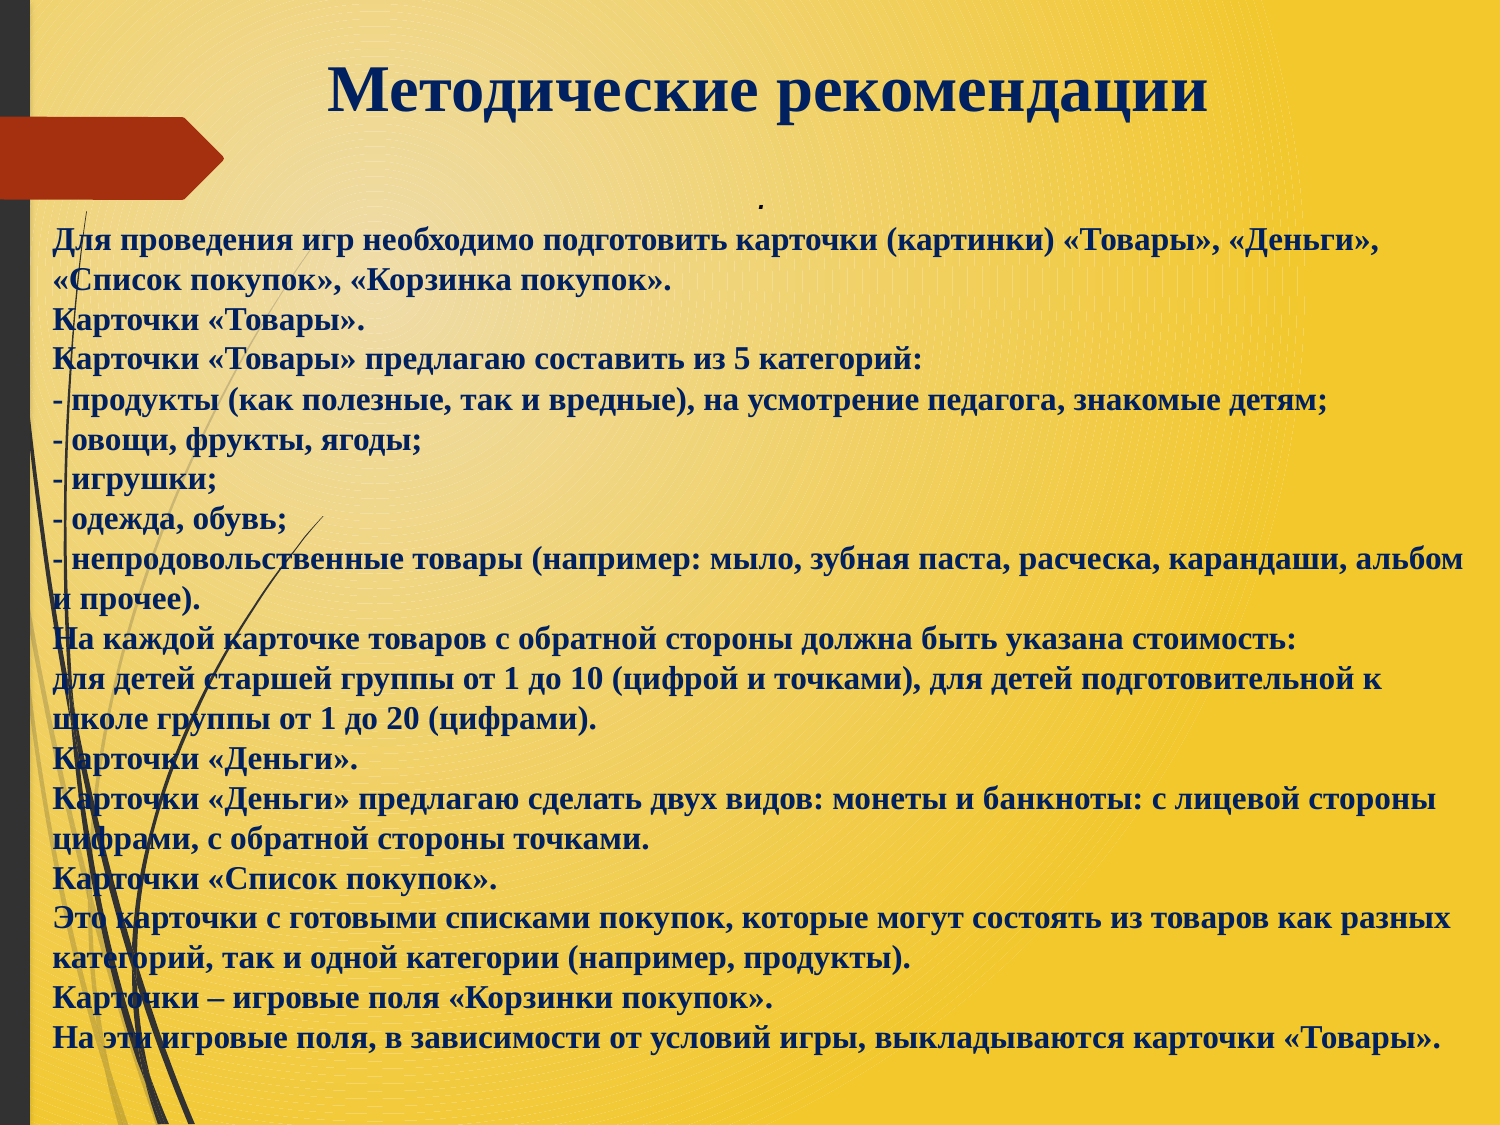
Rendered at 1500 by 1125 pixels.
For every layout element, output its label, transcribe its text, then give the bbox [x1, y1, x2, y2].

title Методические рекомендации [37, 37, 1500, 160]
text_box . Для проведения игр необходимо подготовить карточки (картинки) «Товары», «Деньги», «Список покупок», «Корзинка покупок». Карточки «Товары». Карточки «Товары» предлагаю составить из 5 категорий: - продукты (как полезные, так и вредные), на усмотрение педагога, знакомые детям; - овощи, фрукты, ягоды; - игрушки; - одежда, обувь; - непродовольственные товары (например: мыло, зубная паста, расческа, карандаши, альбом и прочее). На каждой карточке товаров с обратной стороны должна быть указана стоимость: для детей старшей группы от 1 до 10 (цифрой и точками), для детей подготовительной к школе группы от 1 до 20 (цифрами). Карточки «Деньги». Карточки «Деньги» предлагаю сделать двух видов: монеты и банкноты: с лицевой стороны цифрами, с обратной стороны точками. Карточки «Список покупок». Это карточки с готовыми списками покупок, которые могут состоять из товаров как разных категорий, так и одной категории (например, продукты). Карточки – игровые поля «Корзинки покупок». На эти игровые поля, в зависимости от условий игры, выкладываются карточки «Товары». [37, 164, 1488, 1063]
